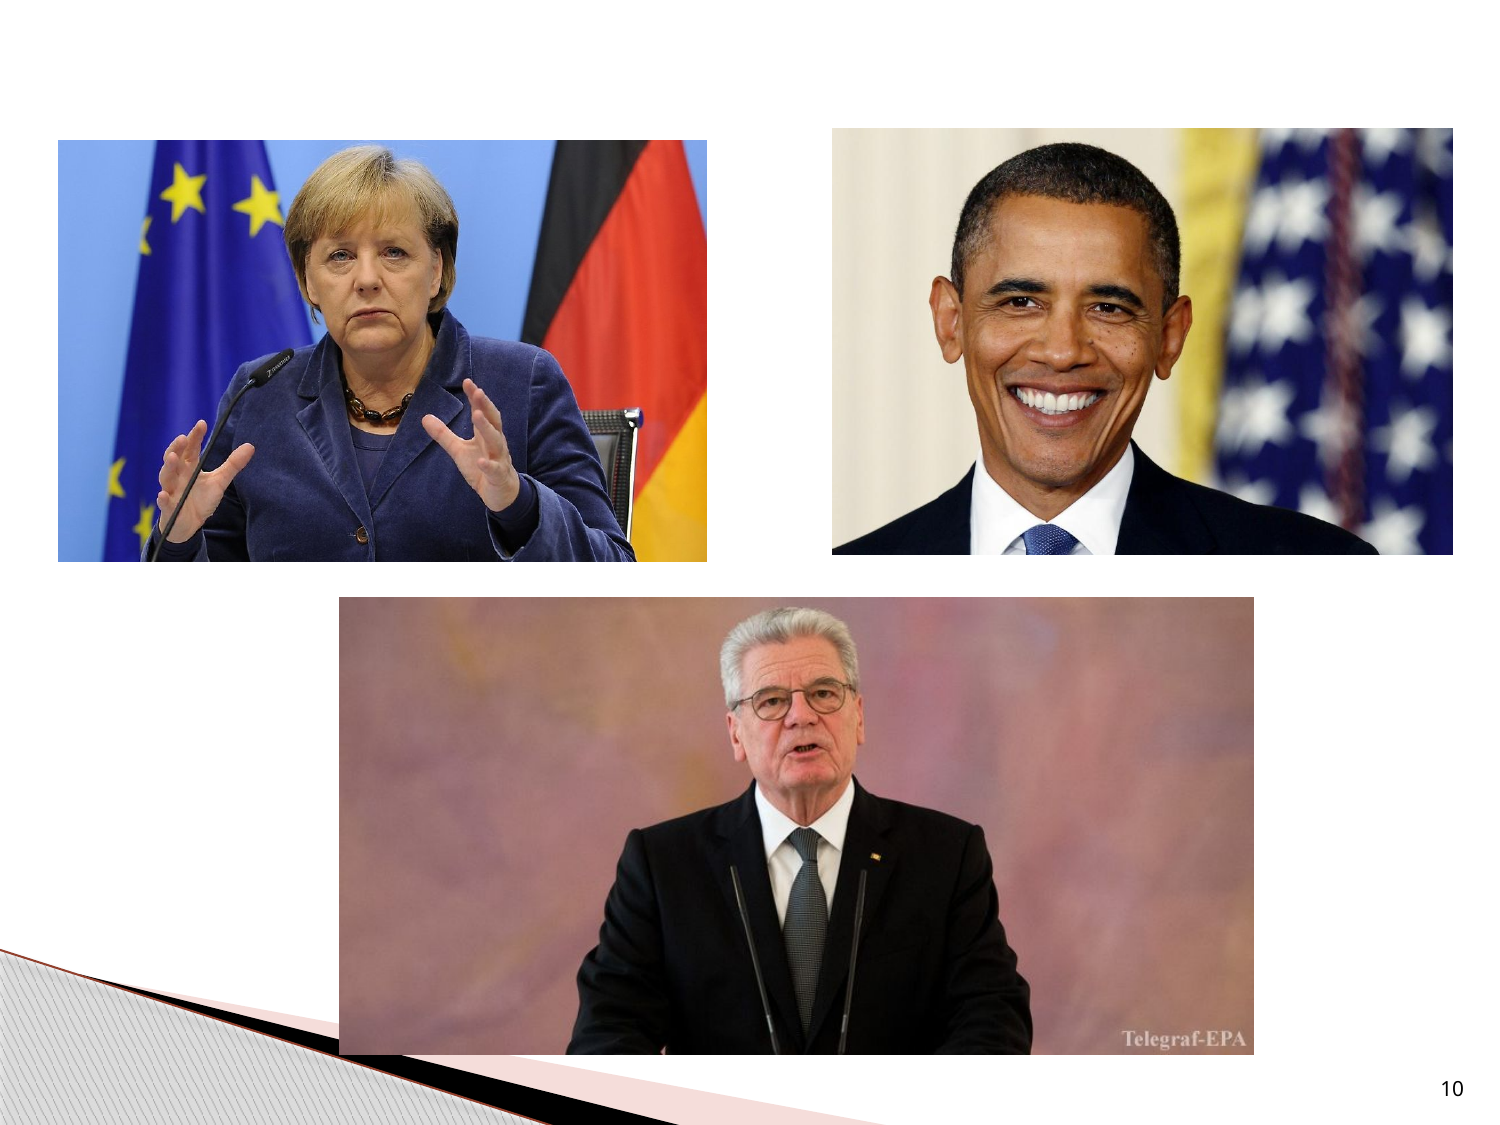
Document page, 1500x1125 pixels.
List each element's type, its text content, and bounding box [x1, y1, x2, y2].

picture [339, 597, 1255, 1055]
picture [58, 140, 707, 563]
slide_number 10 [1418, 1051, 1479, 1112]
picture [831, 128, 1453, 555]
